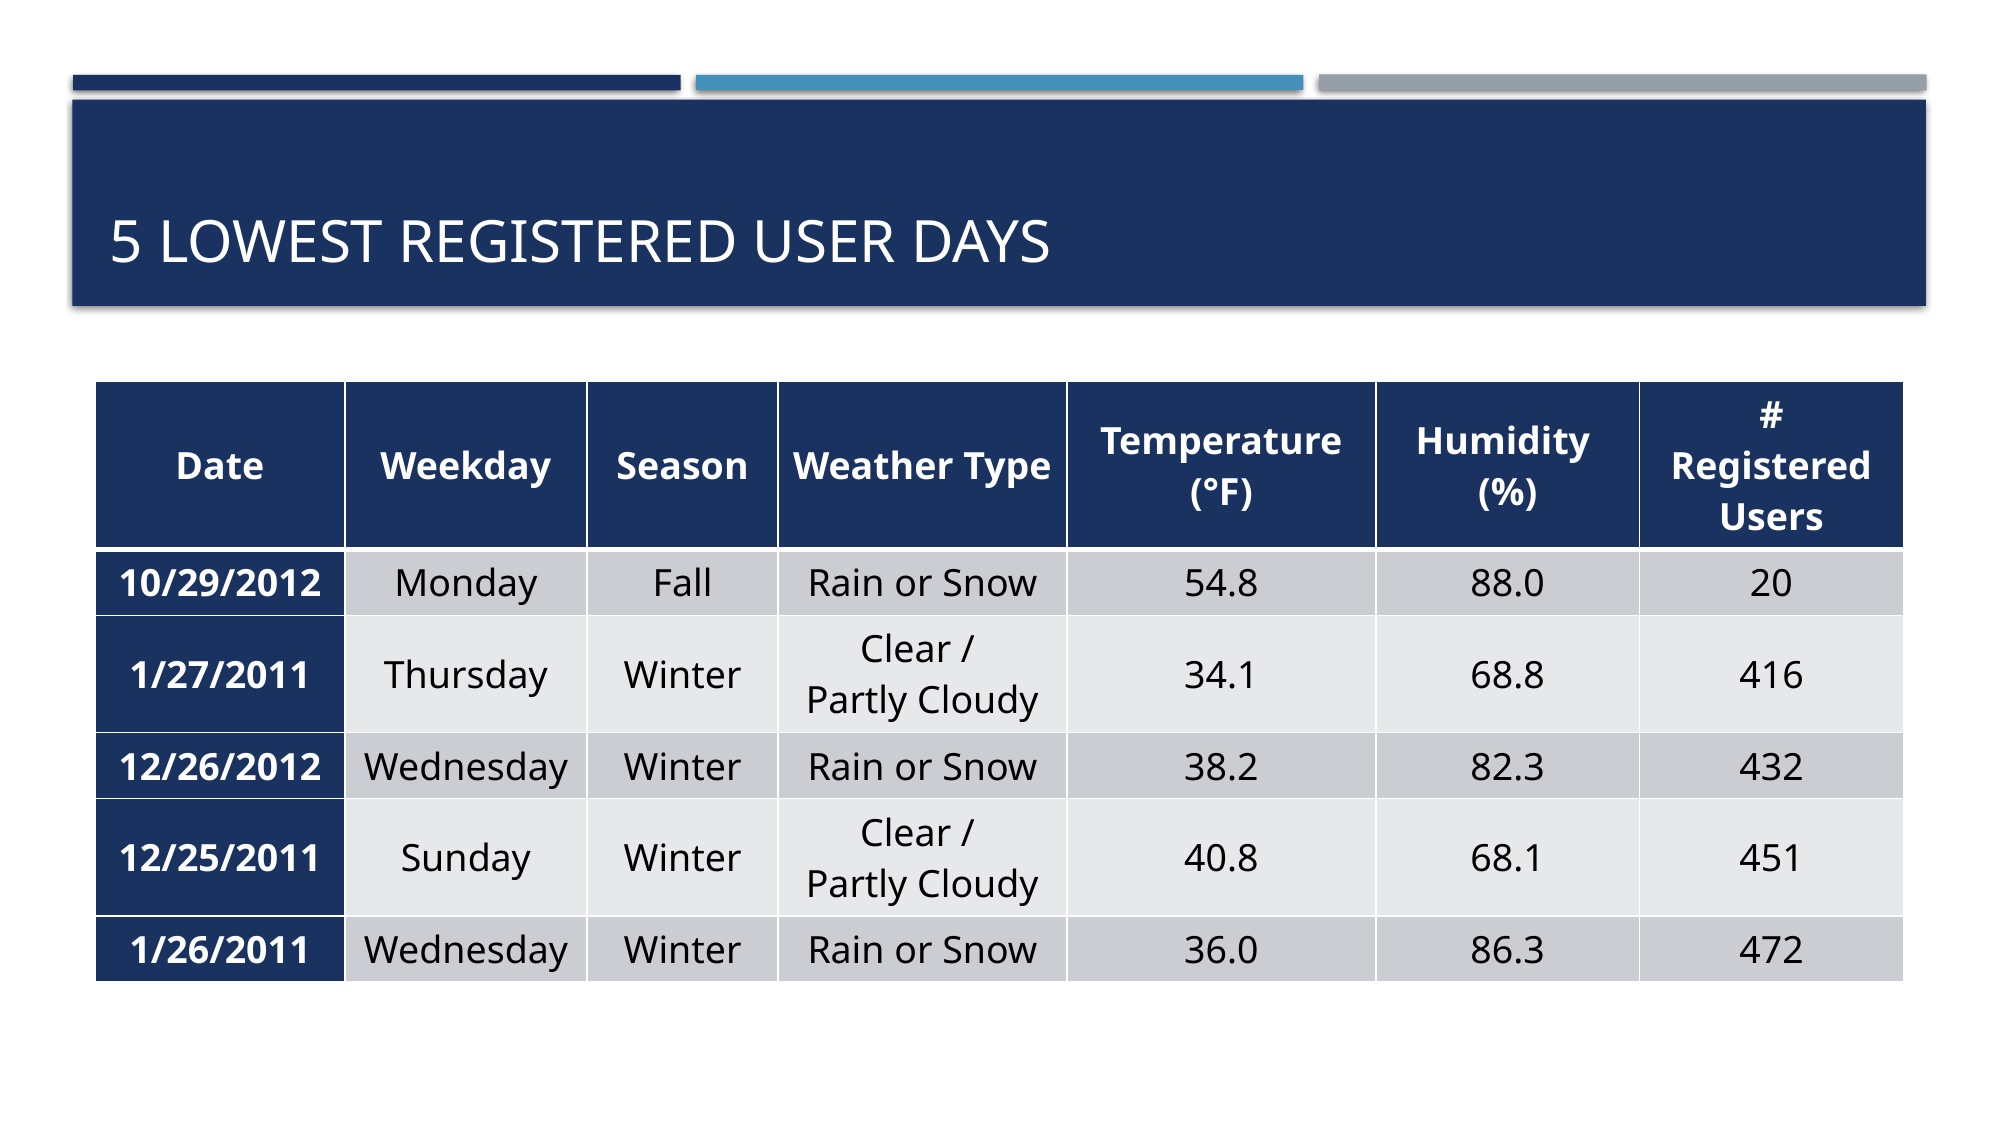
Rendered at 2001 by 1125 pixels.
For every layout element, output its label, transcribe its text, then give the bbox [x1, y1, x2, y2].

table_cell Wednesday [346, 917, 586, 981]
table_cell 38.2 [1068, 733, 1375, 798]
table_header Season [588, 382, 777, 547]
table_cell 88.0 [1377, 552, 1639, 615]
table_cell 54.8 [1068, 552, 1375, 615]
table_header Weekday [346, 382, 586, 547]
table_cell Winter [588, 917, 777, 981]
table_cell 34.1 [1068, 616, 1375, 732]
table_header Temperature (°F) [1068, 382, 1375, 547]
table_cell 86.3 [1377, 917, 1639, 981]
title 5 Lowest Registered User Days [94, 119, 1904, 282]
table_cell Fall [588, 552, 777, 615]
table_cell Sunday [346, 799, 586, 915]
table_cell Clear / Partly Cloudy [779, 799, 1066, 915]
table_cell 416 [1640, 616, 1903, 732]
table_cell Rain or Snow [779, 917, 1066, 981]
table_cell 1/27/2011 [96, 616, 344, 732]
table_cell 12/25/2011 [96, 799, 344, 915]
table_cell 472 [1640, 917, 1903, 981]
table_cell 40.8 [1068, 799, 1375, 915]
table_cell Rain or Snow [779, 733, 1066, 798]
table_cell 68.1 [1377, 799, 1639, 915]
table_cell Winter [588, 616, 777, 732]
table_cell 68.8 [1377, 616, 1639, 732]
table_cell 36.0 [1068, 917, 1375, 981]
table_cell Wednesday [346, 733, 586, 798]
table_header # Registered Users [1640, 382, 1903, 547]
table_cell 12/26/2012 [96, 733, 344, 798]
table_cell Rain or Snow [779, 552, 1066, 615]
table_header Humidity (%) [1377, 382, 1639, 547]
table_header Weather Type [779, 382, 1066, 547]
table_cell Clear / Partly Cloudy [779, 616, 1066, 732]
table_cell Thursday [346, 616, 586, 732]
table_cell Winter [588, 733, 777, 798]
table_cell 82.3 [1377, 733, 1639, 798]
table_cell Winter [588, 799, 777, 915]
table_cell 10/29/2012 [96, 552, 344, 615]
table_cell 432 [1640, 733, 1903, 798]
table_cell 451 [1640, 799, 1903, 915]
table_cell Monday [346, 552, 586, 615]
table_header Date [96, 382, 344, 547]
table_cell 20 [1640, 552, 1903, 615]
table_cell 1/26/2011 [96, 917, 344, 981]
